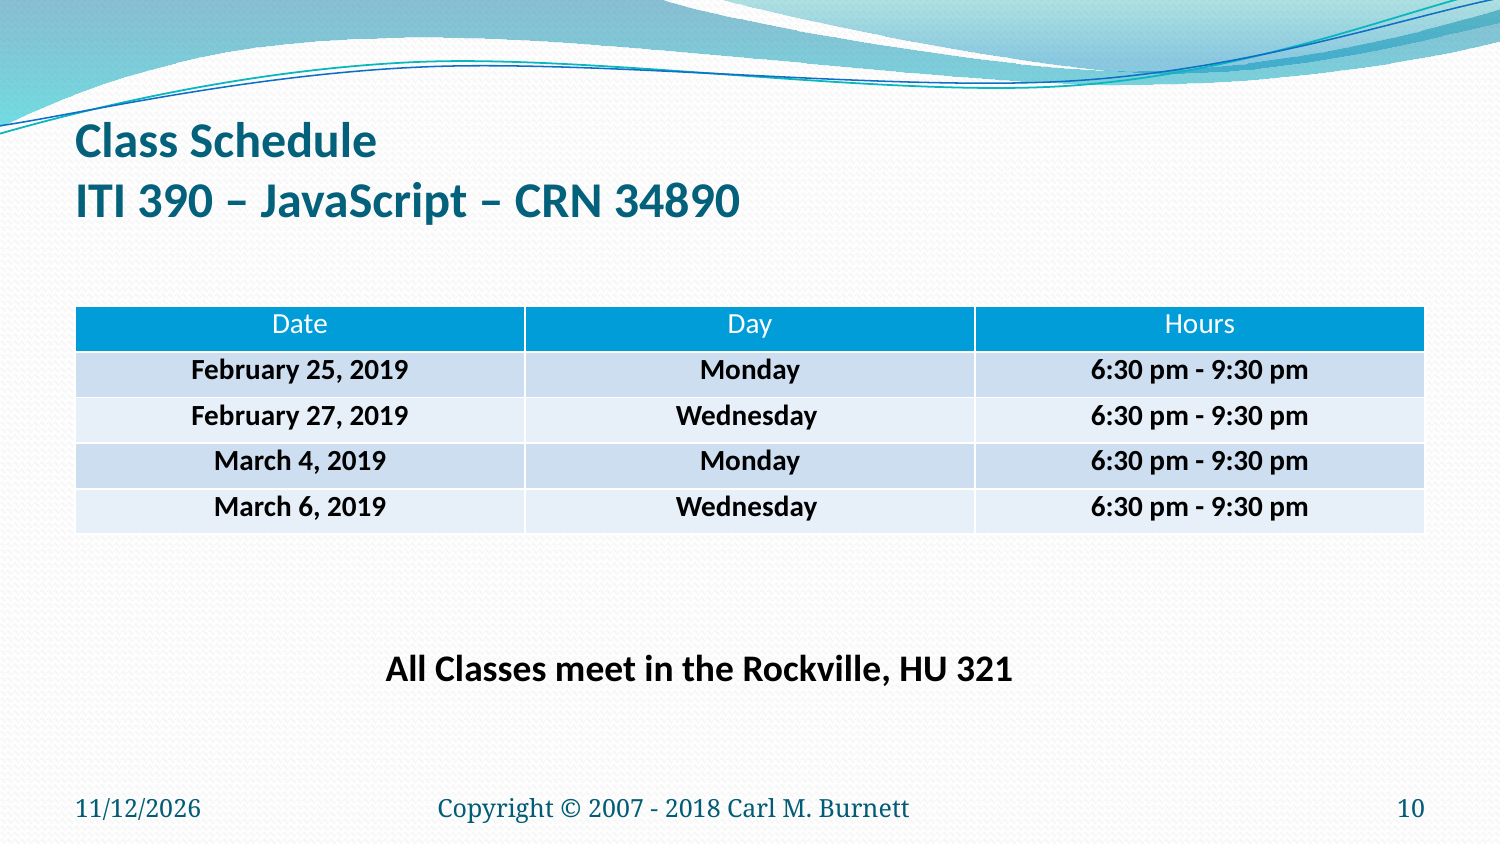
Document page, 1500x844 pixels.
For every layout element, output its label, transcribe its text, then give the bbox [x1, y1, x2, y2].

table_cell 6:30 pm - 9:30 pm [976, 398, 1424, 442]
table_header Hours [976, 307, 1424, 351]
table_cell February 27, 2019 [76, 398, 524, 442]
table_cell Wednesday [526, 490, 974, 533]
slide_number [75, 782, 425, 827]
footer Copyright © 2007 - 2018 Carl M. Burnett [437, 782, 988, 827]
table_cell Monday [526, 353, 974, 397]
table_header Date [76, 307, 524, 351]
table_cell February 25, 2019 [76, 353, 524, 397]
table_cell Wednesday [526, 398, 974, 442]
table_cell 6:30 pm - 9:30 pm [976, 444, 1424, 488]
table_cell Monday [526, 444, 974, 488]
table_cell 6:30 pm - 9:30 pm [976, 353, 1424, 397]
table_cell March 4, 2019 [76, 444, 524, 488]
table_cell March 6, 2019 [76, 490, 524, 533]
title Class Schedule ITI 390 – JavaScript – CRN 34890 [75, 86, 1425, 228]
table_cell 6:30 pm - 9:30 pm [976, 490, 1424, 533]
table_header Day [526, 307, 974, 351]
slide_number 10 [1299, 782, 1425, 827]
text_box All Classes meet in the Rockville, HU 321 [370, 636, 1030, 697]
